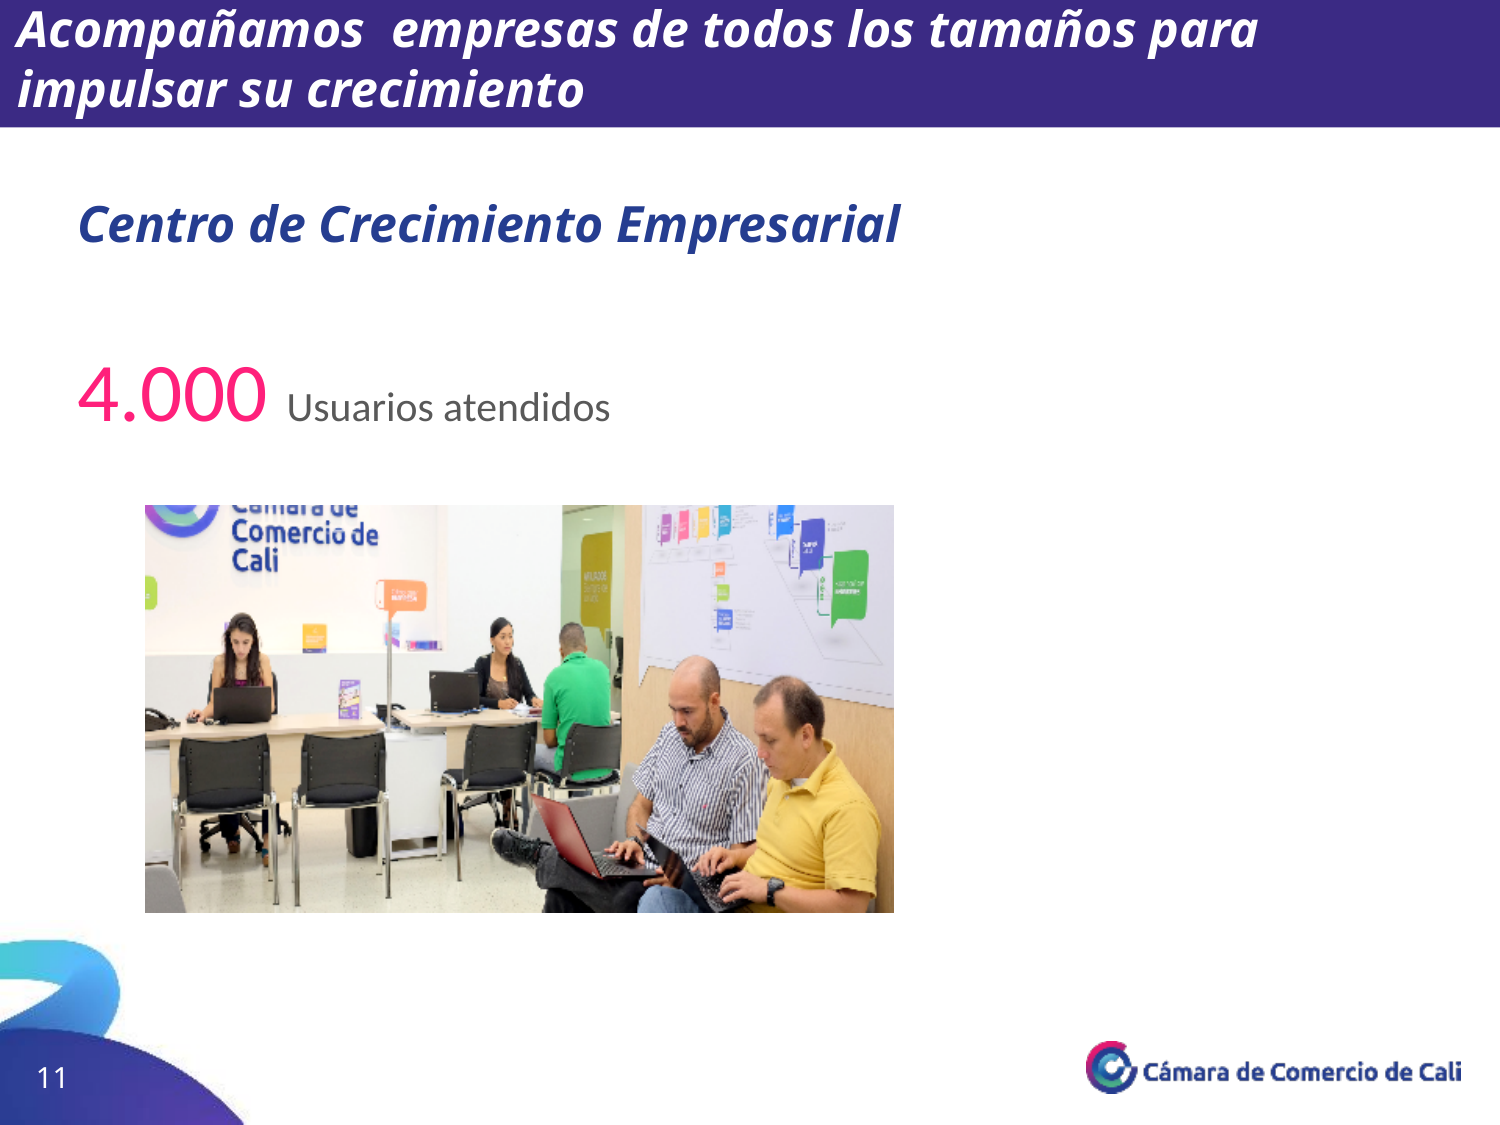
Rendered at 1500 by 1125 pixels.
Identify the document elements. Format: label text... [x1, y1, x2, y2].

text_box 4.000 Usuarios atendidos [62, 342, 699, 506]
text_box [0, 0, 1500, 130]
text_box Centro de Crecimiento Empresarial [62, 191, 1419, 283]
picture [144, 504, 894, 913]
text_box Acompañamos empresas de todos los tamaños para impulsar su crecimiento [2, 0, 1439, 126]
picture [0, 920, 1500, 1125]
